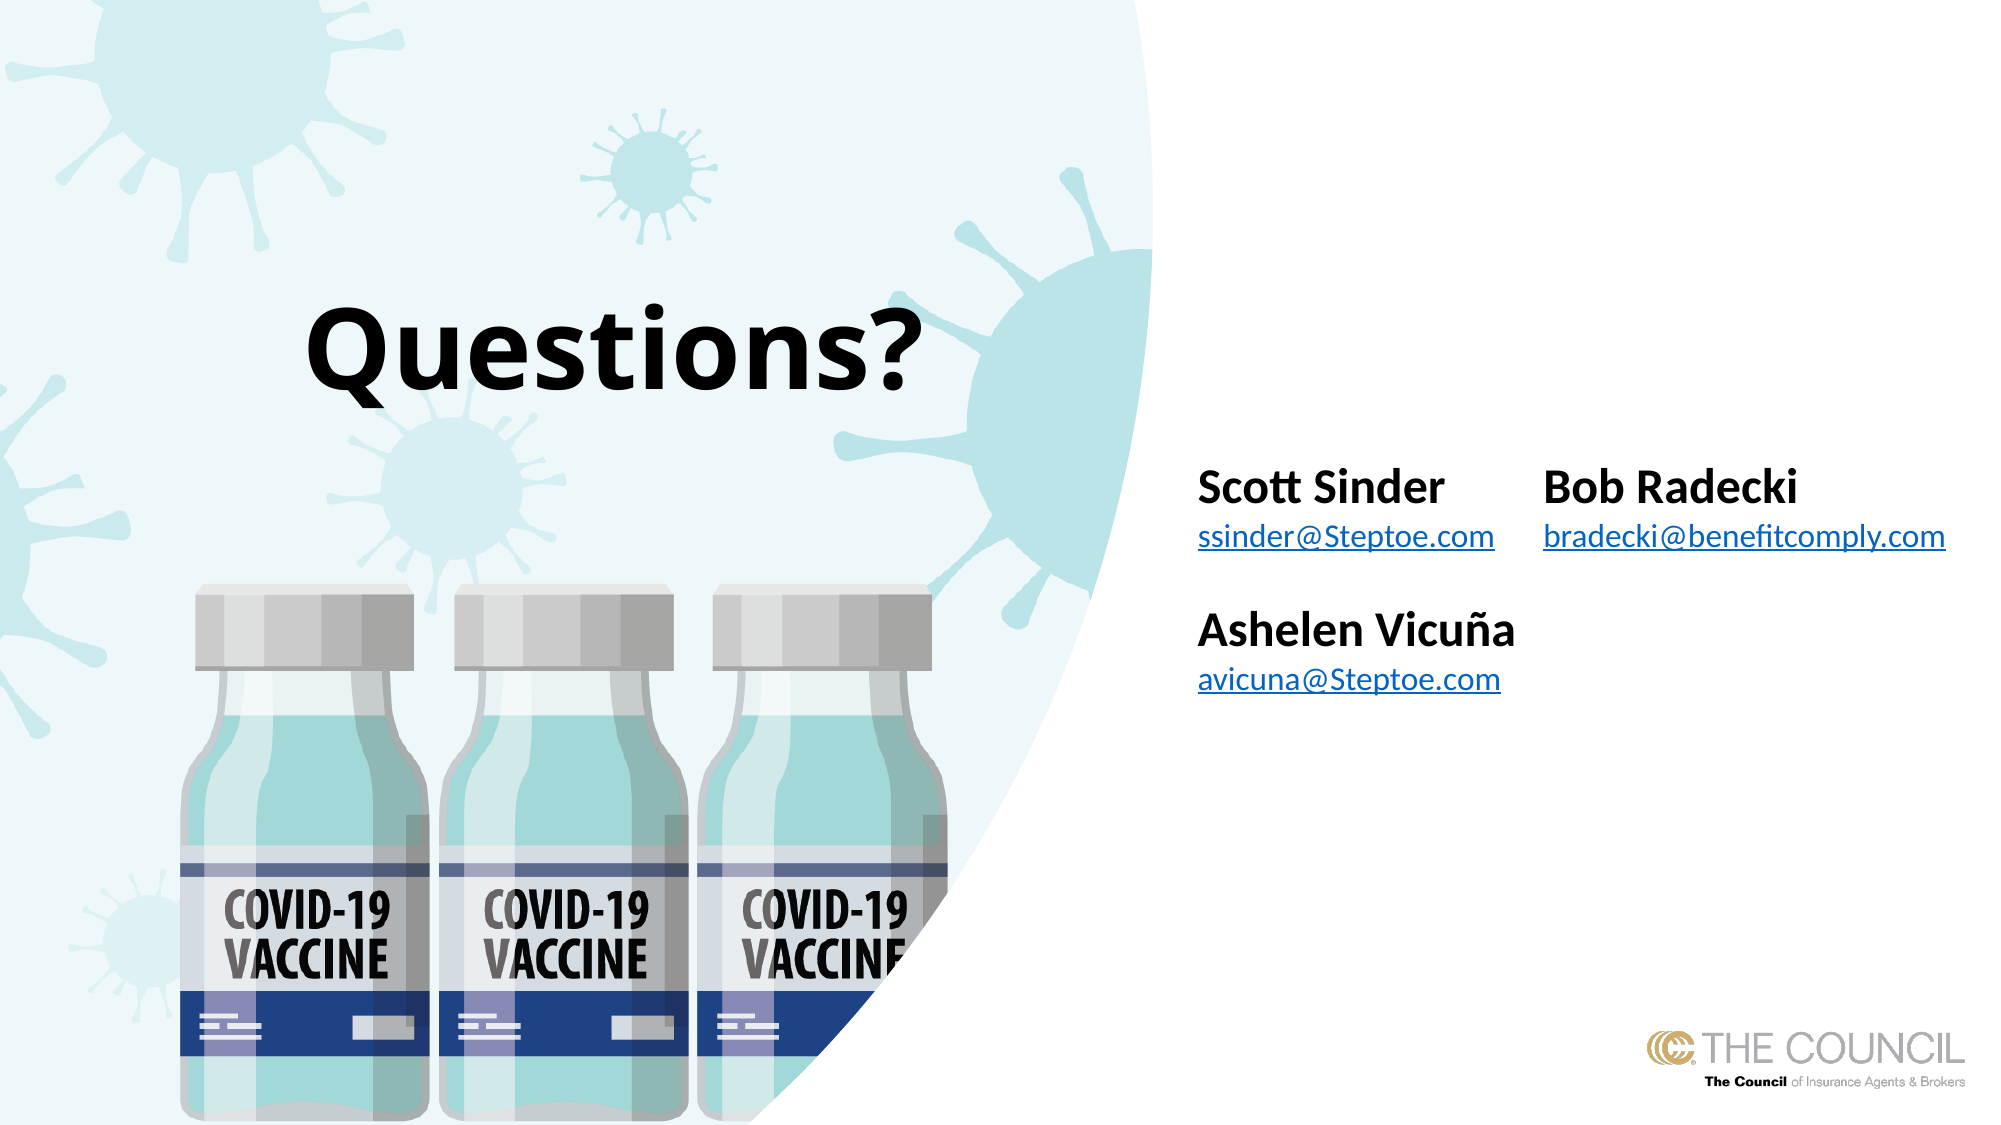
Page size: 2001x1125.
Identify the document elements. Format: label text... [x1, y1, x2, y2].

text_box Ashelen Vicuña avicuna@Steptoe.com [1182, 589, 1587, 704]
picture [1647, 1031, 1965, 1089]
picture [0, 0, 1153, 1125]
text_box Bob Radecki bradecki@benefitcomply.com [1528, 446, 2000, 561]
text_box Scott Sinder ssinder@Steptoe.com [1183, 446, 1528, 561]
